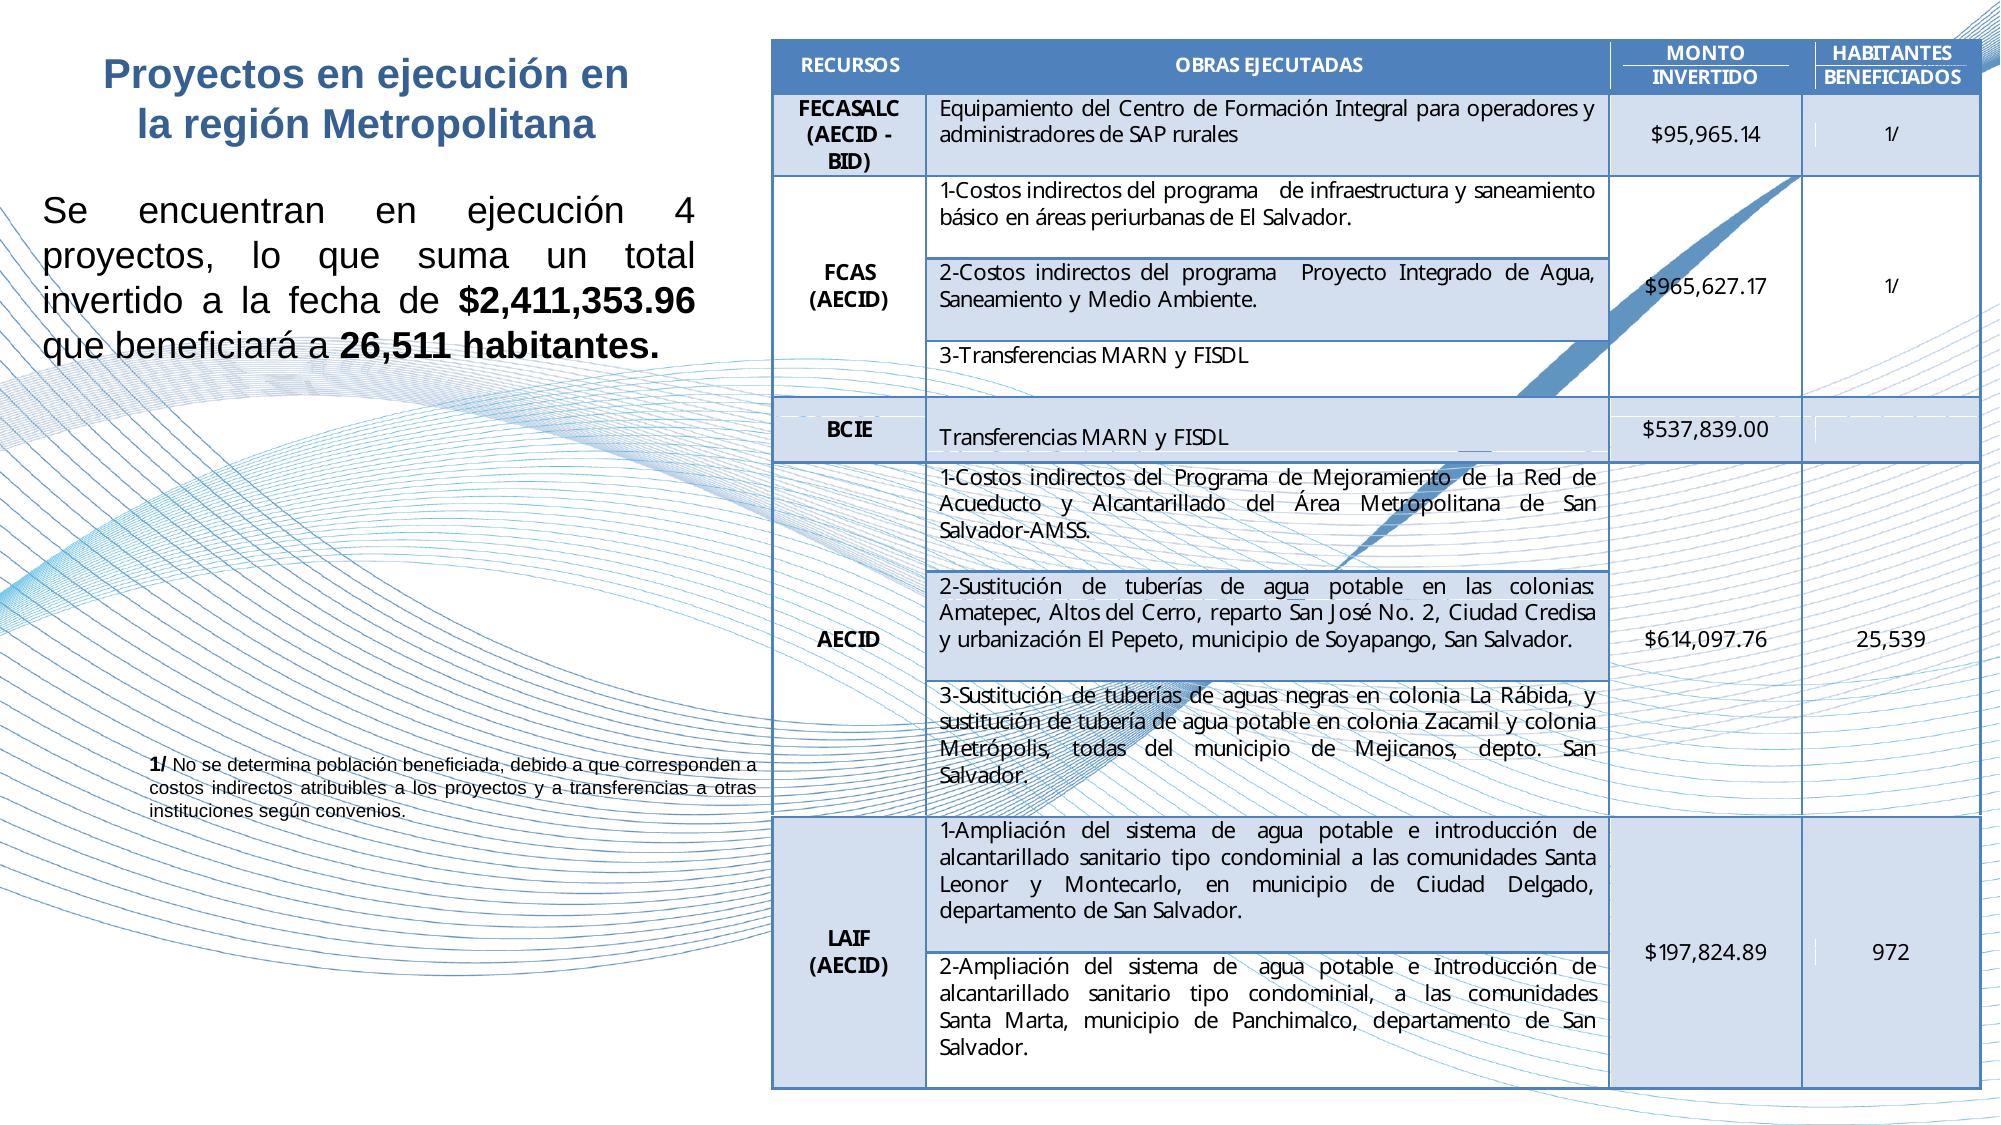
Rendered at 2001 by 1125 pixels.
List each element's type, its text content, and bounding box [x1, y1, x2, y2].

text_box Se encuentran en ejecución 4 proyectos, lo que suma un total invertido a la fecha de $2,411,353.96 que beneficiará a 26,511 habitantes. [27, 179, 711, 374]
text_box 1/ No se determina población beneficiada, debido a que corresponden a costos indirectos atribuibles a los proyectos y a transferencias a otras instituciones según convenios. [134, 743, 765, 829]
table_cell [0, 0, 2000, 1125]
text_box Proyectos en ejecución en la región Metropolitana [83, 39, 650, 155]
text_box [770, 39, 1989, 1123]
